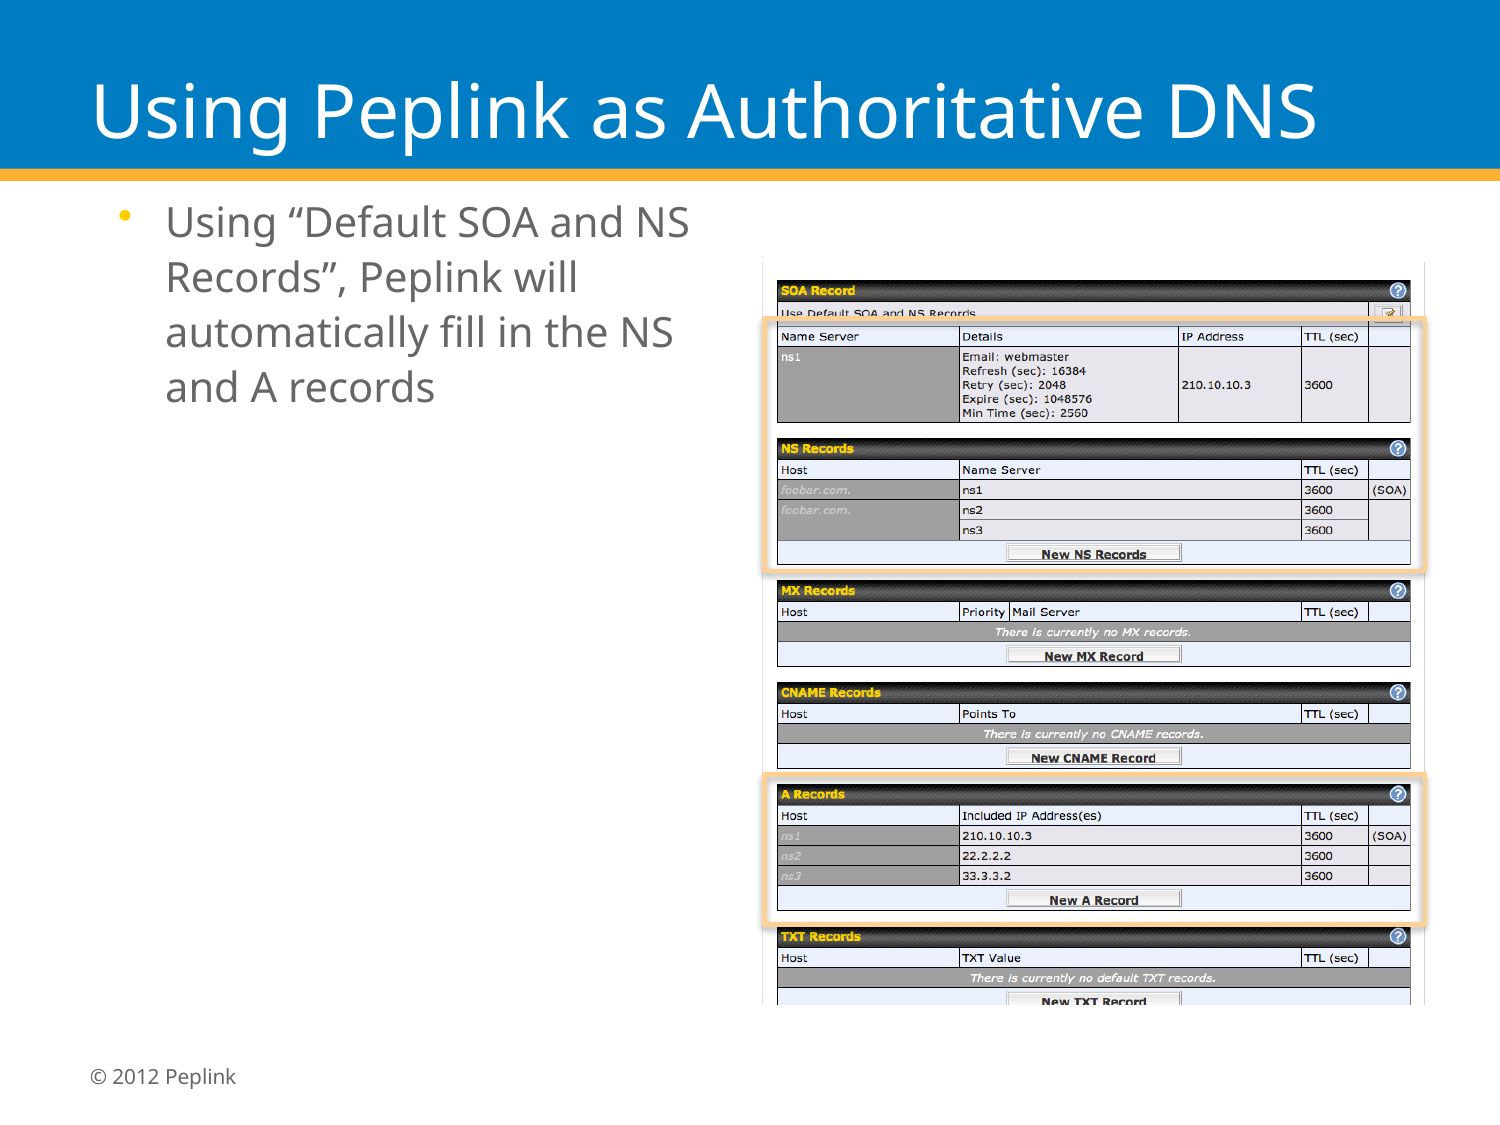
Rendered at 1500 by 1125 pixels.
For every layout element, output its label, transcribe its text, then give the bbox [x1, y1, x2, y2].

title Using Peplink as Authoritative DNS [0, 0, 1500, 169]
picture [762, 262, 1426, 1006]
list Using “Default SOA and NS Records”, Peplink will automatically fill in the NS and A records [74, 190, 738, 1014]
